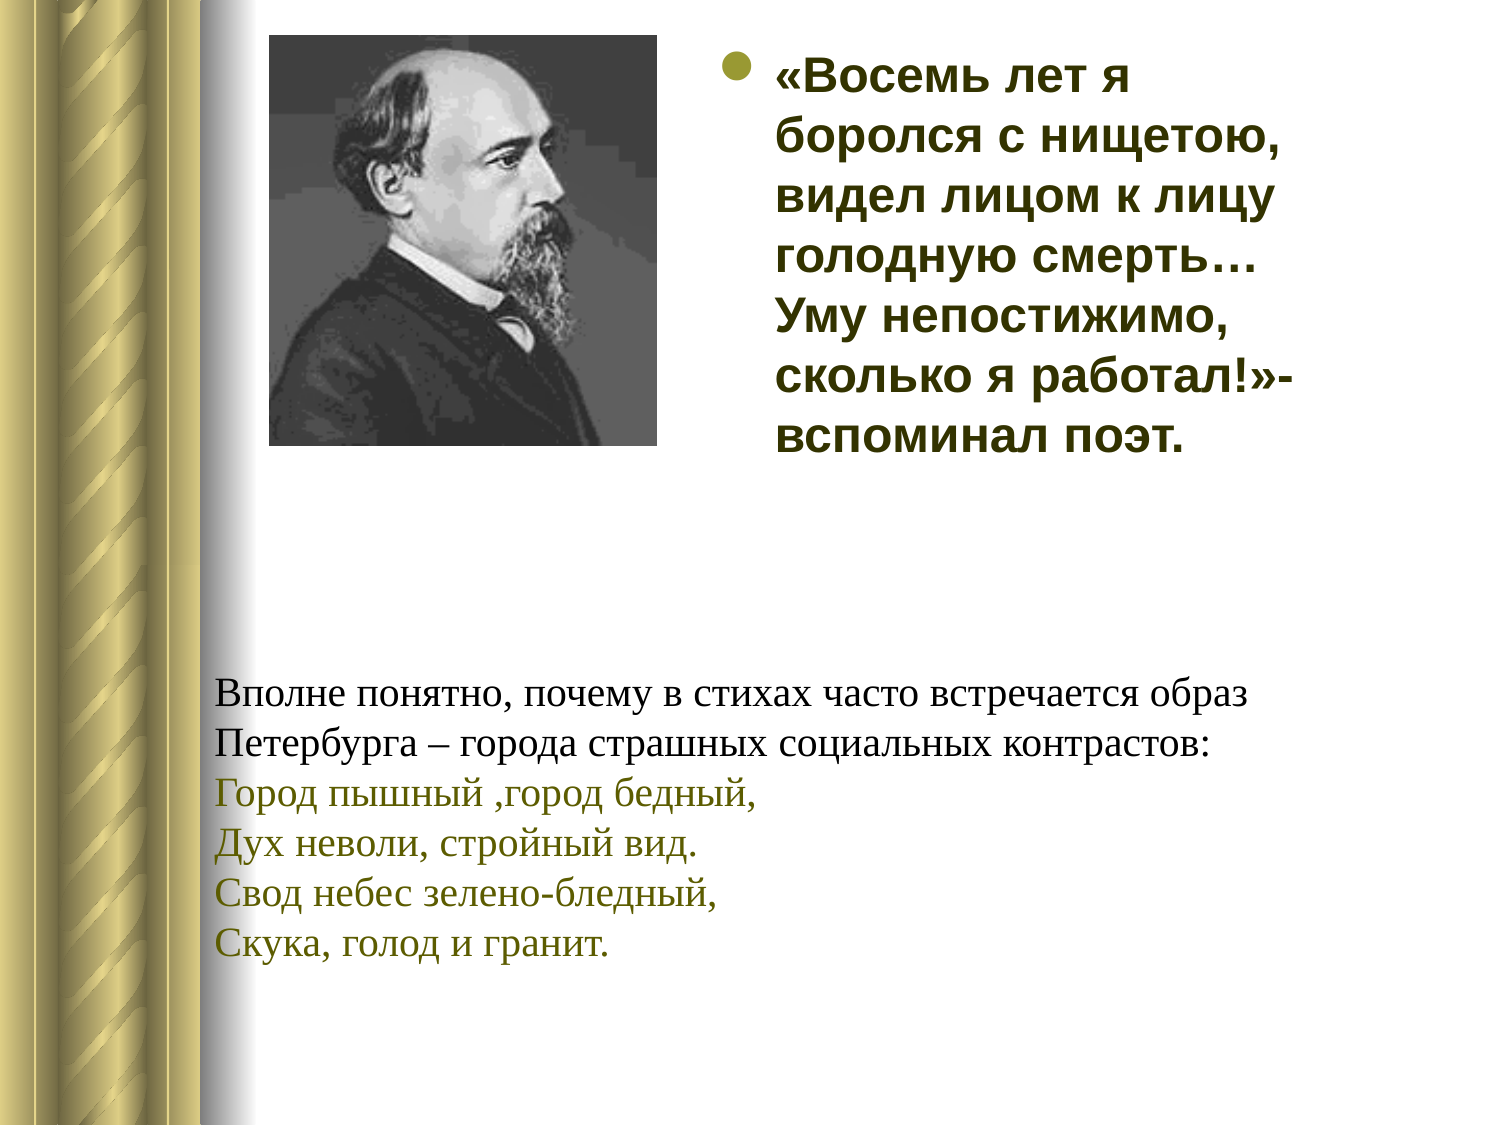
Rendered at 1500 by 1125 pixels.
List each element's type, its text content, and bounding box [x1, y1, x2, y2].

title Вполне понятно, почему в стихах часто встречается образ Петербурга – города страшных социальных контрастов: Город пышный ,город бедный, Дух неволи, стройный вид. Свод небес зелено-бледный, Скука, голод и гранит. [198, 585, 1429, 1044]
picture [269, 34, 657, 447]
list «Восемь лет я боролся с нищетою, видел лицом к лицу голодную смерть…Уму непостижимо, сколько я работал!»- вспоминал поэт. [702, 34, 1360, 551]
